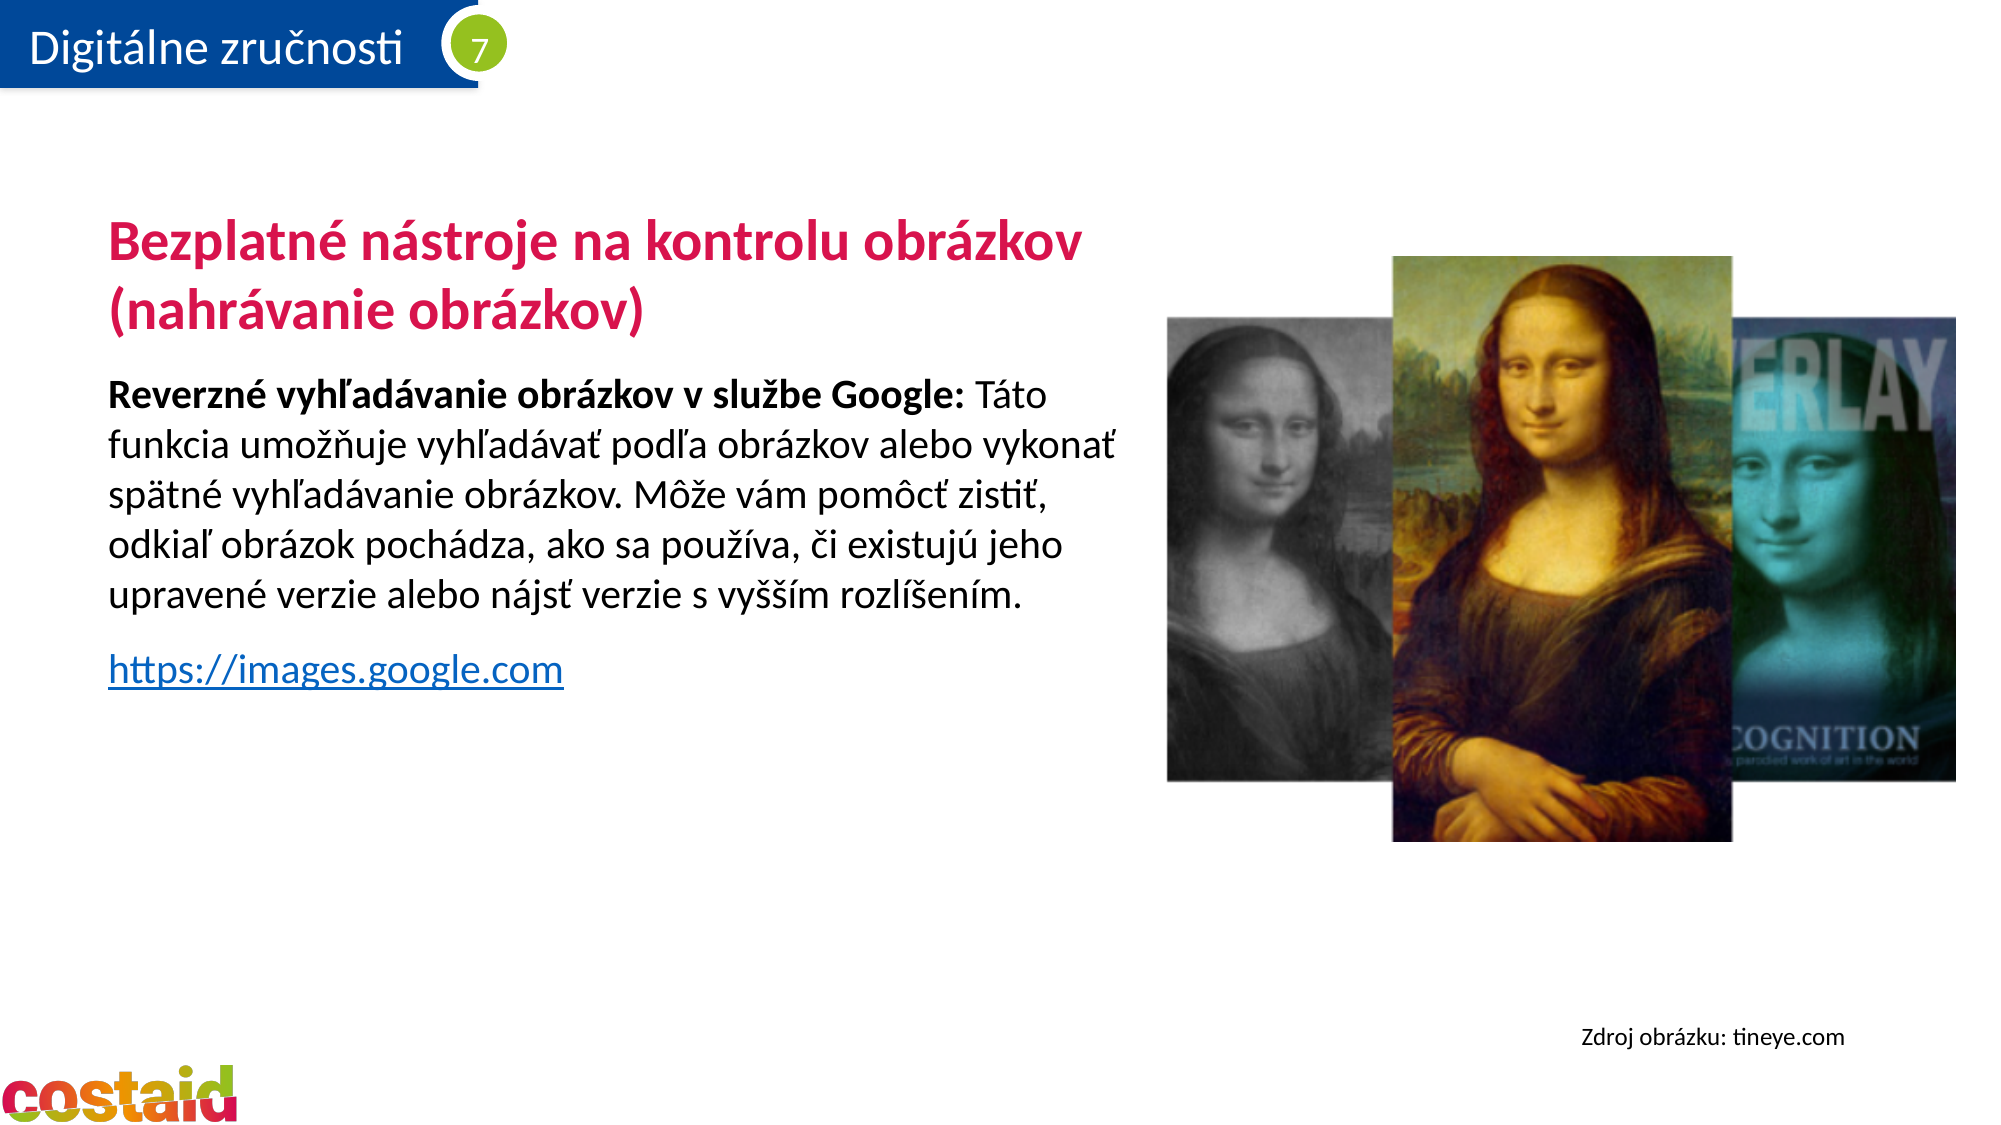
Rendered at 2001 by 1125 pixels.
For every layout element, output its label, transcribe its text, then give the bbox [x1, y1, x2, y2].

picture [0, 1065, 93, 1125]
picture [1164, 256, 1956, 842]
text_box Zdroj obrázku: tineye.com [1452, 1013, 1975, 1058]
list Bezplatné nástroje na kontrolu obrázkov (nahrávanie obrázkov) Reverzné vyhľadávanie obrázkov v službe Google: Táto funkcia umožňuje vyhľadávať podľa obrázkov alebo vykonať spätné vyhľadávanie obrázkov. Môže vám pomôcť zistiť, odkiaľ obrázok pochádza, ako sa používa, či existujú jeho upravené verzie alebo nájsť verzie s vyšším rozlíšením. https://images.google.com [93, 194, 1165, 1125]
